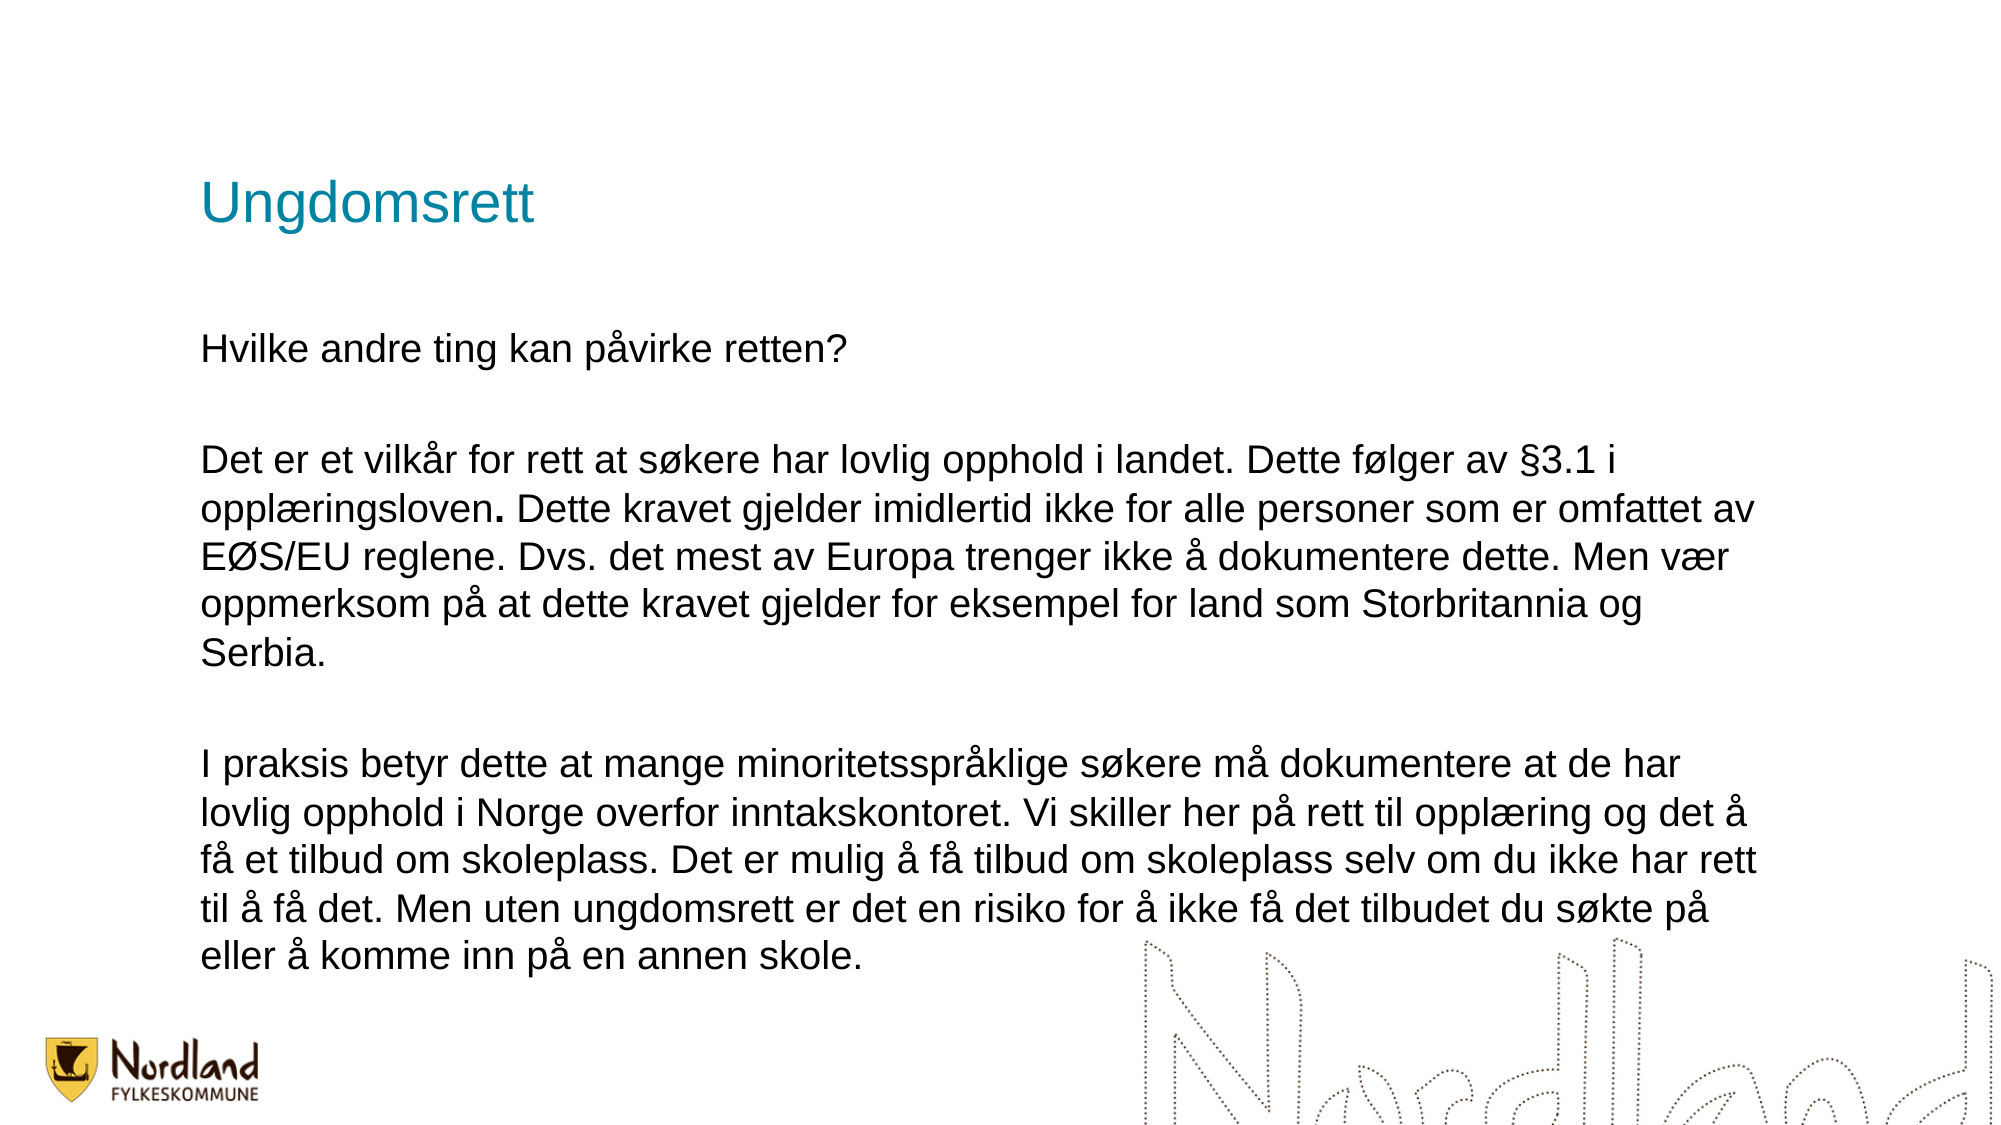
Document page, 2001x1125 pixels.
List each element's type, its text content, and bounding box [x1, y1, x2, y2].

title Ungdomsrett [185, 160, 1886, 238]
picture [0, 893, 1996, 1125]
list Hvilke andre ting kan påvirke retten? Det er et vilkår for rett at søkere har lovlig opphold i landet. Dette følger av §3.1 i opplæringsloven. Dette kravet gjelder imidlertid ikke for alle personer som er omfattet av EØS/EU reglene. Dvs. det mest av Europa trenger ikke å dokumentere dette. Men vær oppmerksom på at dette kravet gjelder for eksempel for land som Storbritannia og Serbia. I praksis betyr dette at mange minoritetsspråklige søkere må dokumentere at de har lovlig opphold i Norge overfor inntakskontoret. Vi skiller her på rett til opplæring og det å få et tilbud om skoleplass. Det er mulig å få tilbud om skoleplass selv om du ikke har rett til å få det. Men uten ungdomsrett er det en risiko for å ikke få det tilbudet du søkte på eller å komme inn på en annen skole. [185, 314, 1780, 990]
